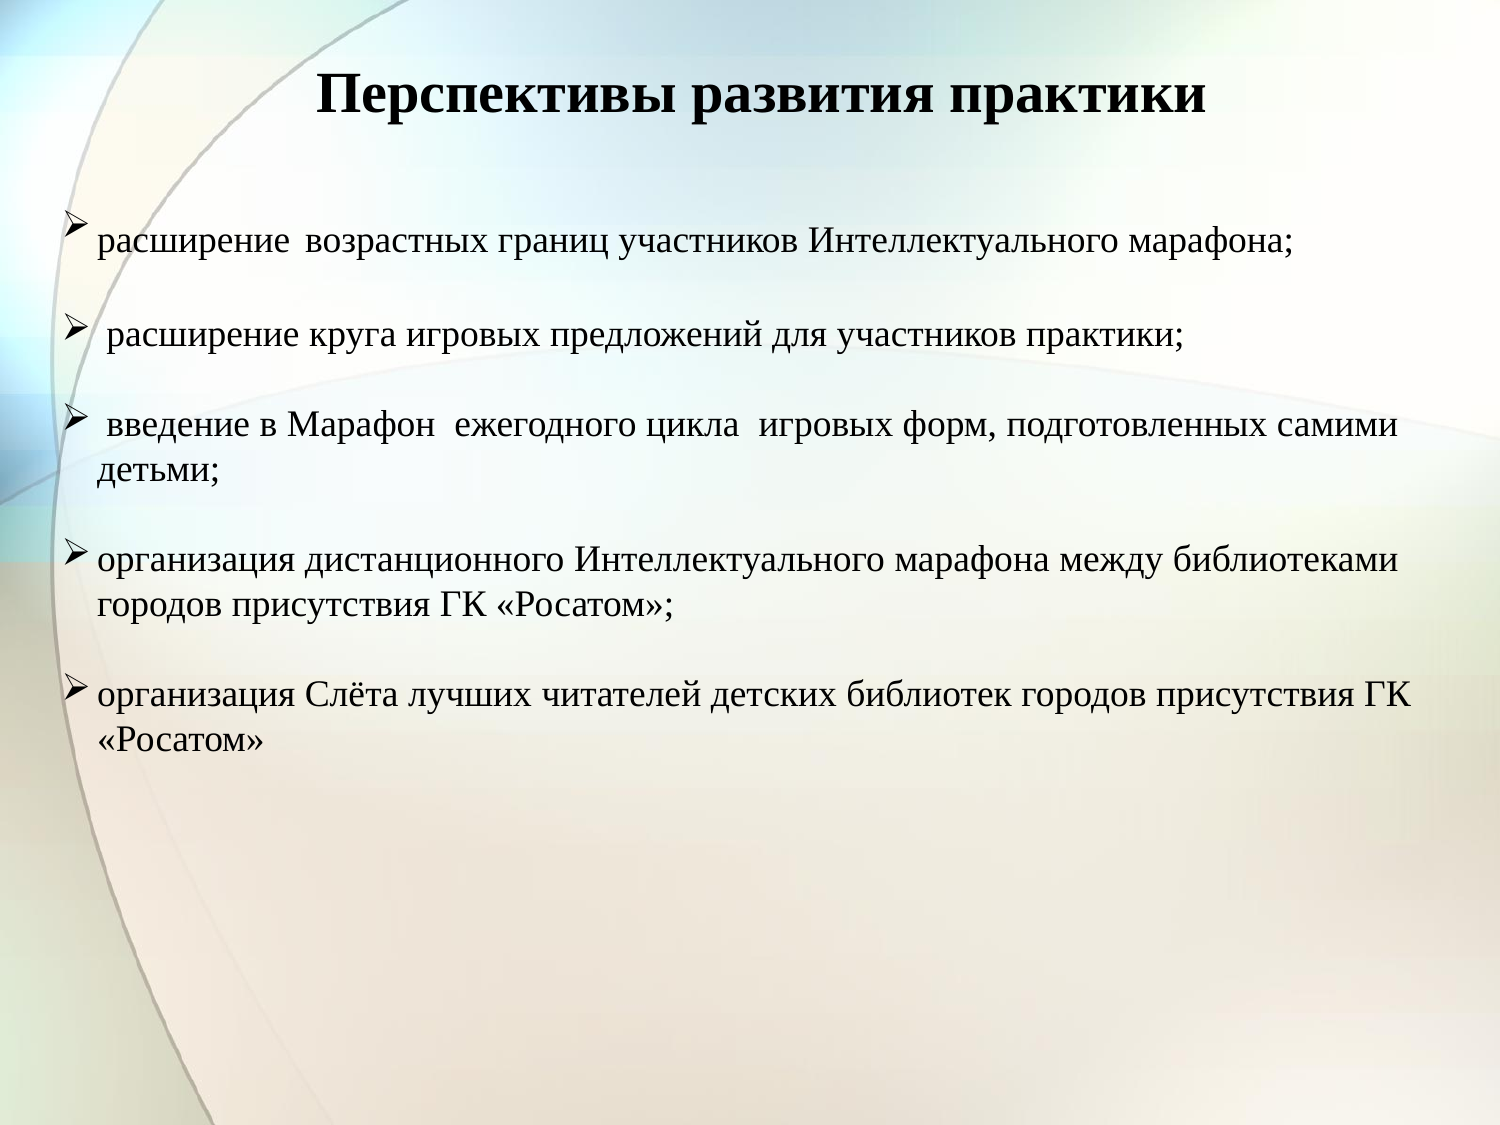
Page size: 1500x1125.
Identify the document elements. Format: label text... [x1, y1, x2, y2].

picture [0, 0, 1500, 1125]
text_box Перспективы развития практики расширение возрастных границ участников Интеллектуального марафона; расширение круга игровых предложений для участников практики; введение в Марафон ежегодного цикла игровых форм, подготовленных самими детьми; организация дистанционного Интеллектуального марафона между библиотеками городов присутствия ГК «Росатом»; организация Слёта лучших читателей детских библиотек городов присутствия ГК «Росатом» [46, 46, 1477, 1125]
